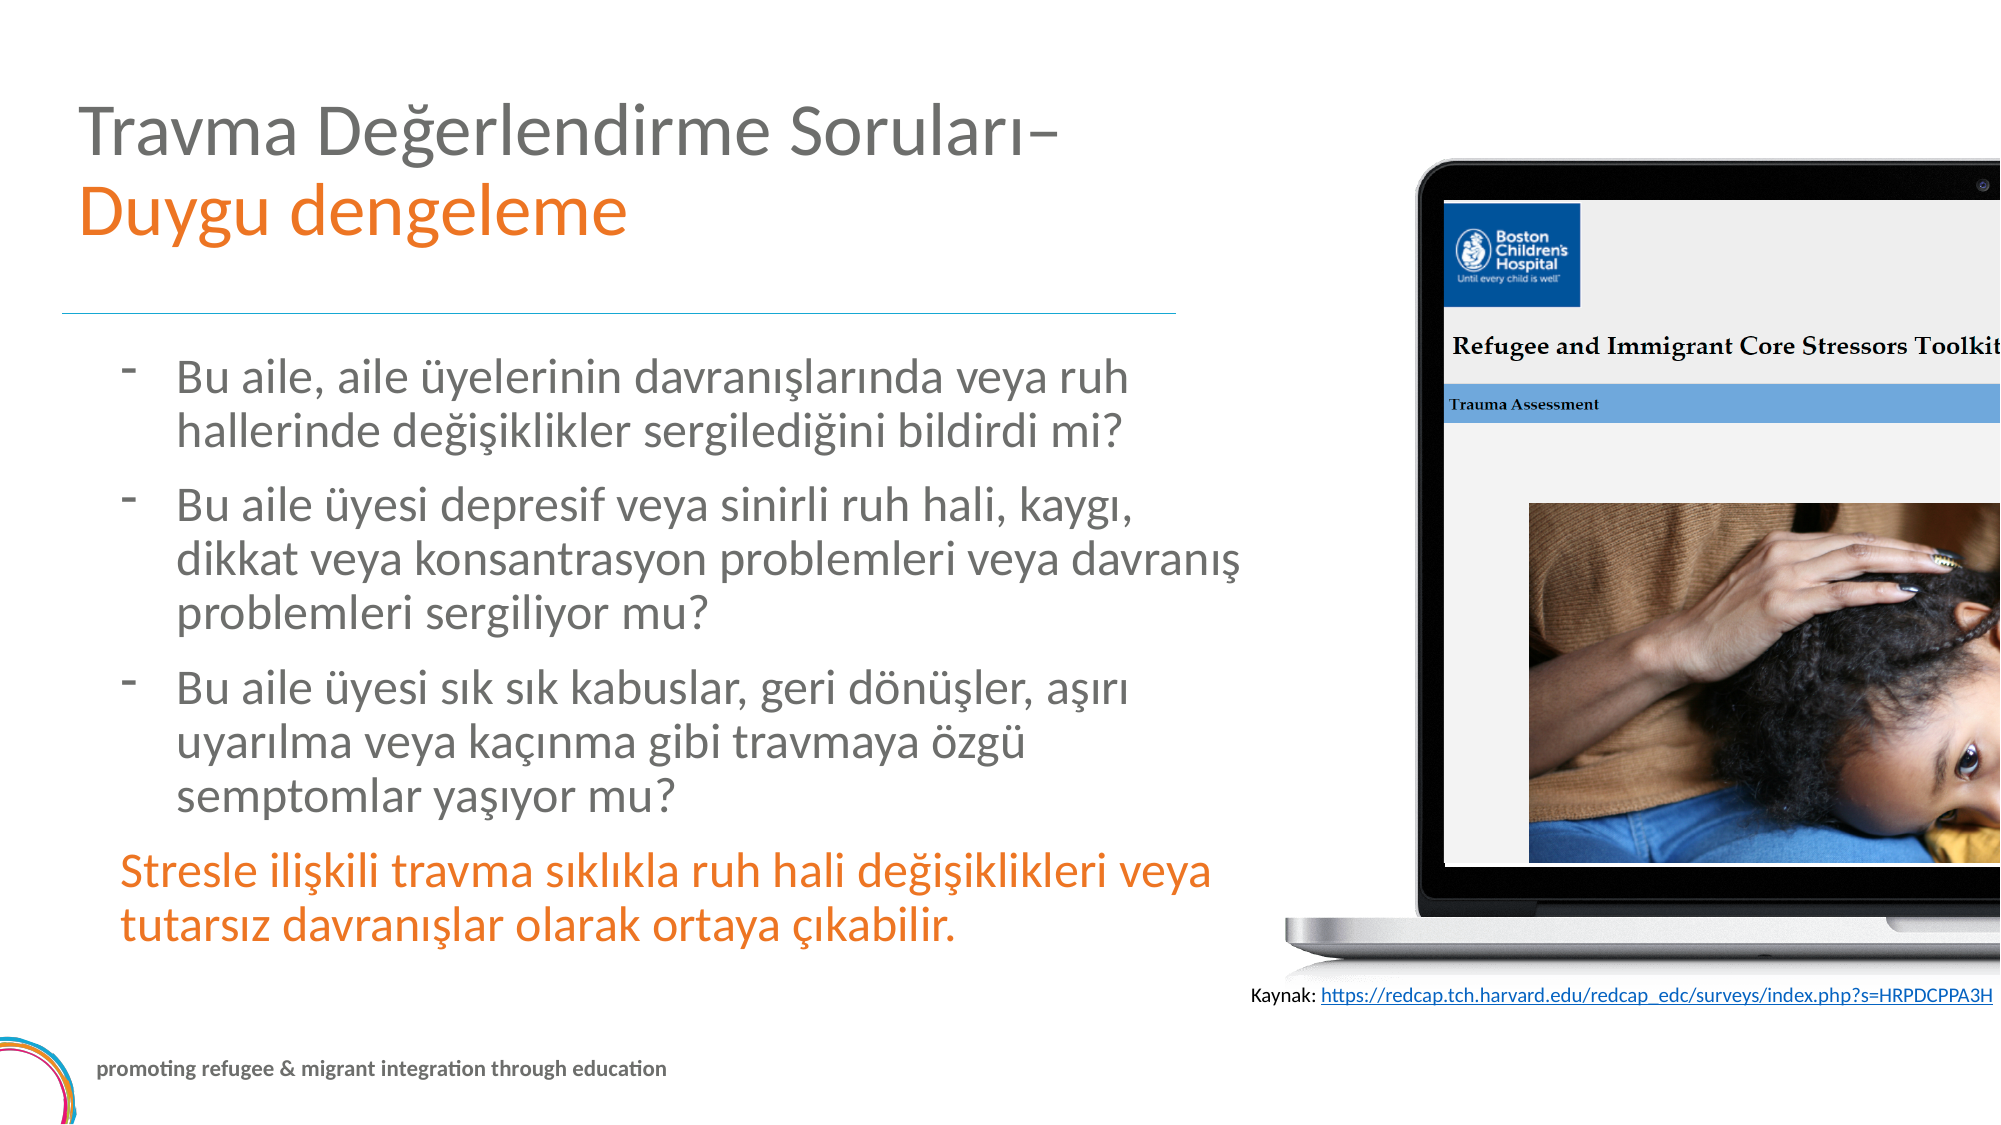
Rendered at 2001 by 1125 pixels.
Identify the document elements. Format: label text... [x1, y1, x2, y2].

text_box Kaynak: https://redcap.tch.harvard.edu/redcap_edc/surveys/index.php?s=HRPDCPPA3H [1236, 973, 2000, 1014]
list Travma Değerlendirme Soruları– Duygu dengeleme [63, 82, 1150, 292]
picture [1218, 121, 2000, 1043]
list Bu aile, aile üyelerinin davranışlarında veya ruh hallerinde değişiklikler sergilediğini bildirdi mi? Bu aile üyesi depresif veya sinirli ruh hali, kaygı, dikkat veya konsantrasyon problemleri veya davranış problemleri sergiliyor mu? Bu aile üyesi sık sık kabuslar, geri dönüşler, aşırı uyarılma veya kaçınma gibi travmaya özgü semptomlar yaşıyor mu? Stresle ilişkili travma sıklıkla ruh hali değişiklikleri veya tutarsız davranışlar olarak ortaya çıkabilir. [105, 342, 1280, 940]
picture [0, 1033, 80, 1125]
